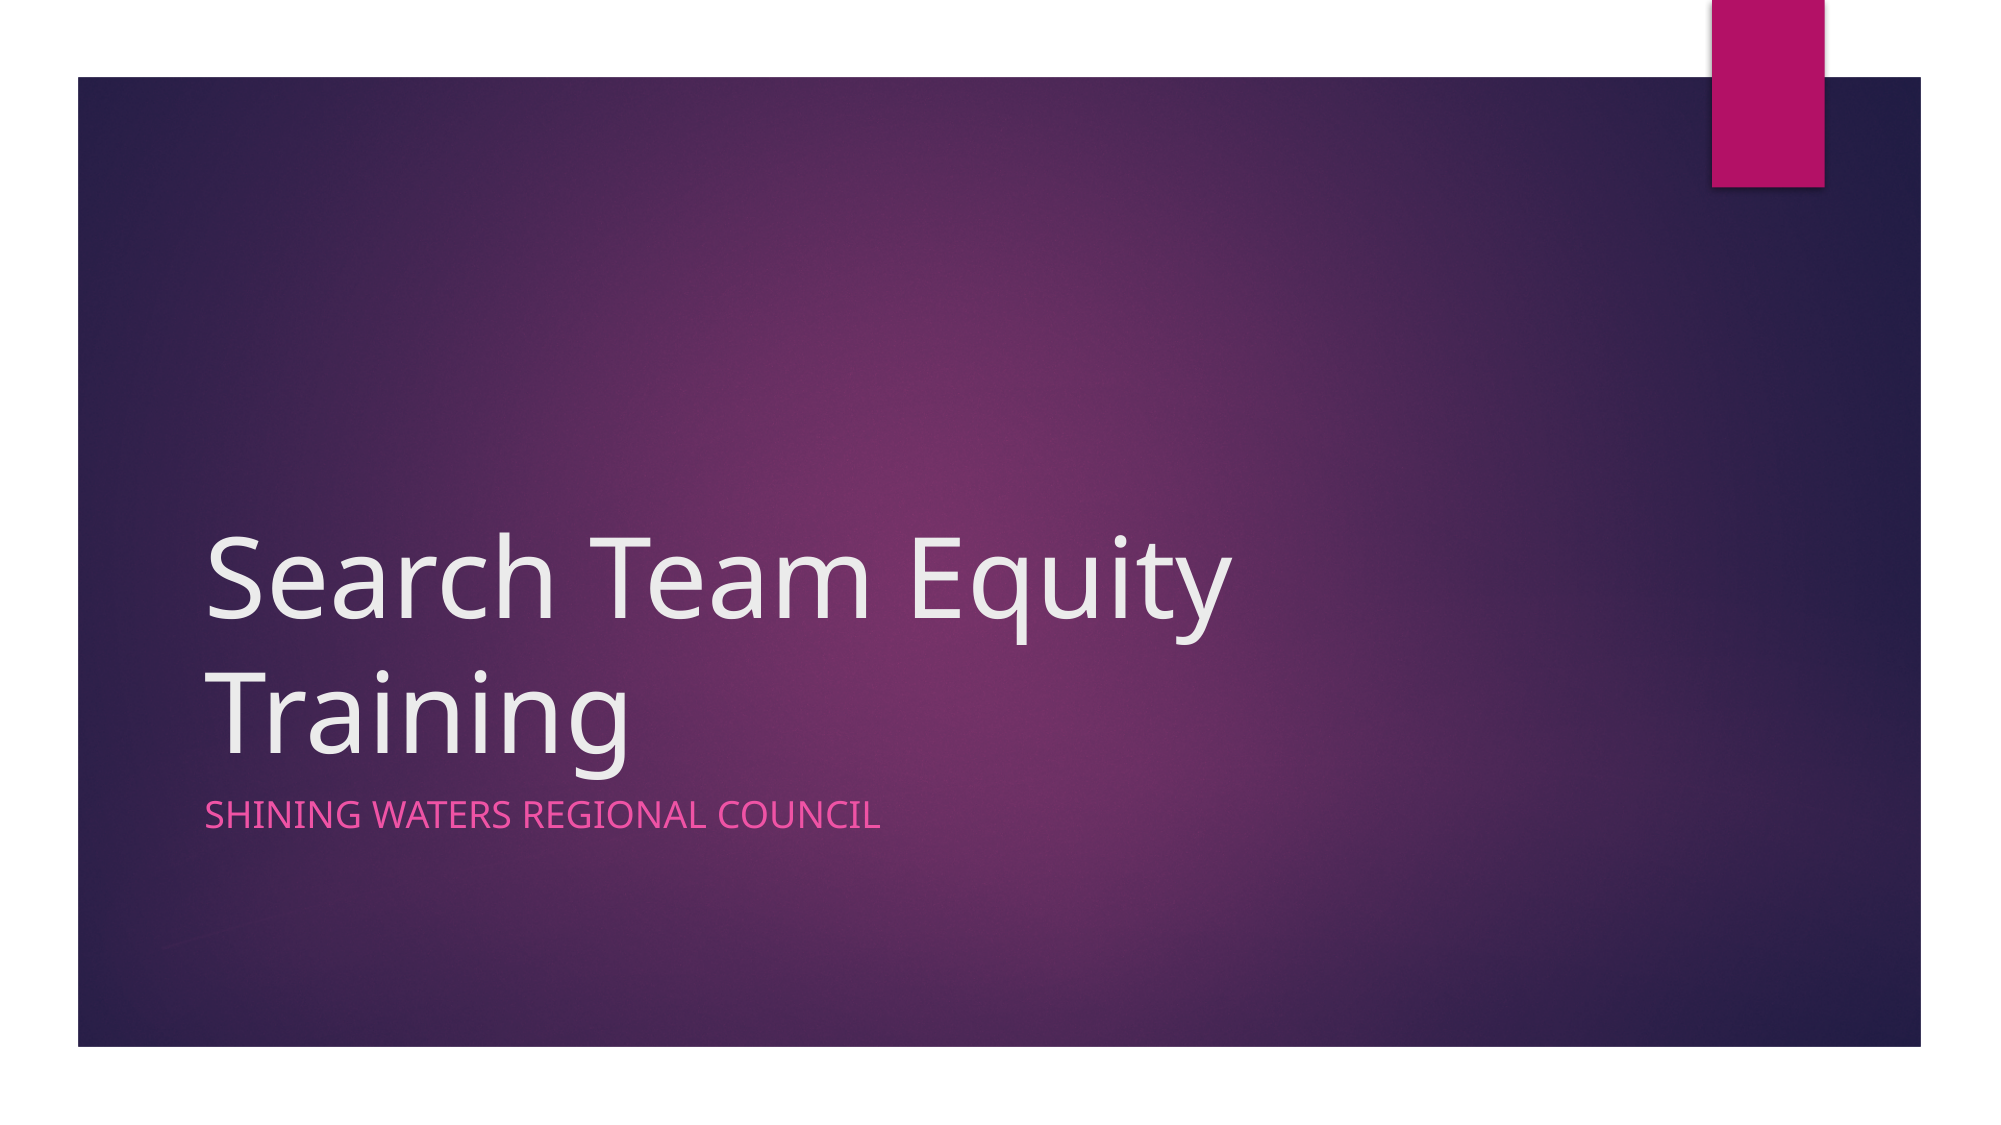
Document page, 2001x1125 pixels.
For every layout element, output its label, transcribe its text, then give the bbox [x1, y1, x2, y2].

subtitle Shining Waters Regional Council [189, 783, 1638, 925]
title Search Team Equity Training [189, 344, 1638, 783]
